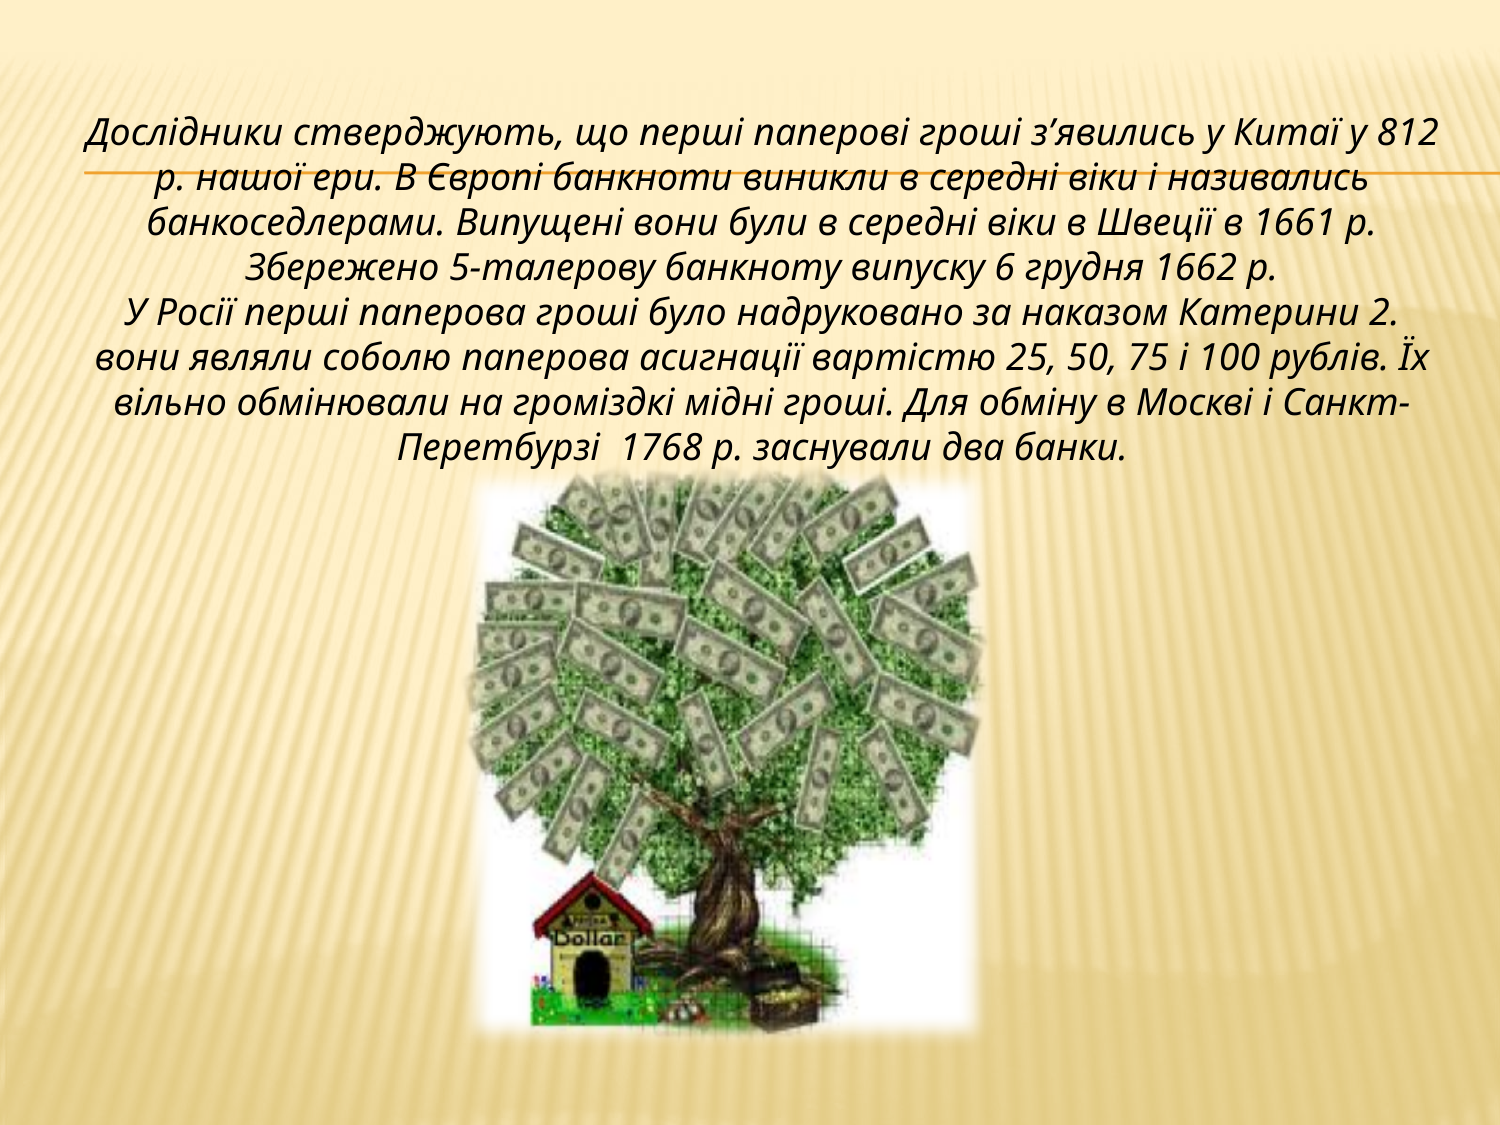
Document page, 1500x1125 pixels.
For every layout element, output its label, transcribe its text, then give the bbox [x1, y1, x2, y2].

picture [456, 462, 994, 1051]
text_box Дослідники стверджують, що перші паперові гроші з’явились у Китаї у 812 р. нашої ери. В Європі банкноти виникли в середні віки і називались банкоседлерами. Випущені вони були в середні віки в Швеції в 1661 р. Збережено 5-талерову банкноту випуску 6 грудня 1662 р. У Росії перші паперова гроші було надруковано за наказом Катерини 2. вони являли соболю паперова асигнації вартістю 25, 50, 75 і 100 рублів. Їх вільно обмінювали на громіздкі мідні гроші. Для обміну в Москві і Санкт-Перетбурзі 1768 р. заснували два банки. [62, 100, 1463, 476]
